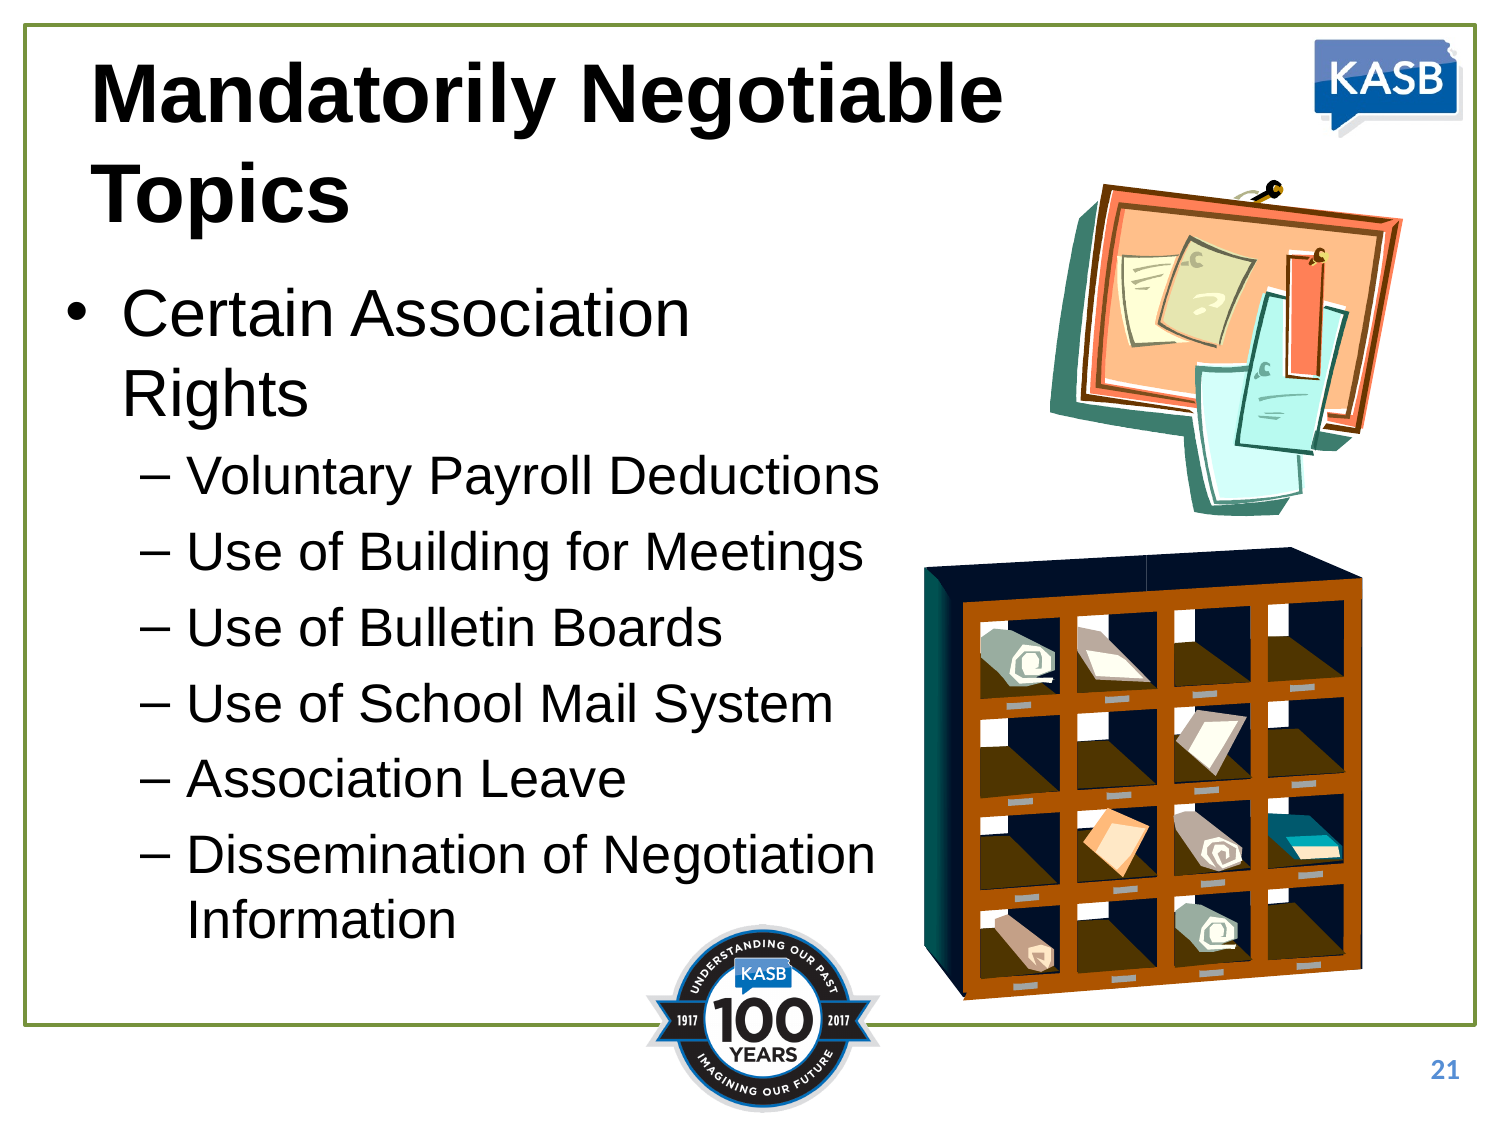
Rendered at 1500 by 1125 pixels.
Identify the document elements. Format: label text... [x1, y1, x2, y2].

picture [645, 1005, 881, 1113]
picture [924, 546, 1363, 1001]
list Certain Association Rights Voluntary Payroll Deductions Use of Building for Meetings Use of Bulletin Boards Use of School Mail System Association Leave Dissemination of Negotiation Information [50, 262, 900, 1005]
slide_number 21 [1125, 1042, 1475, 1103]
title Mandatorily Negotiable Topics [75, 45, 1275, 233]
picture [1312, 37, 1463, 138]
picture [1049, 174, 1409, 522]
